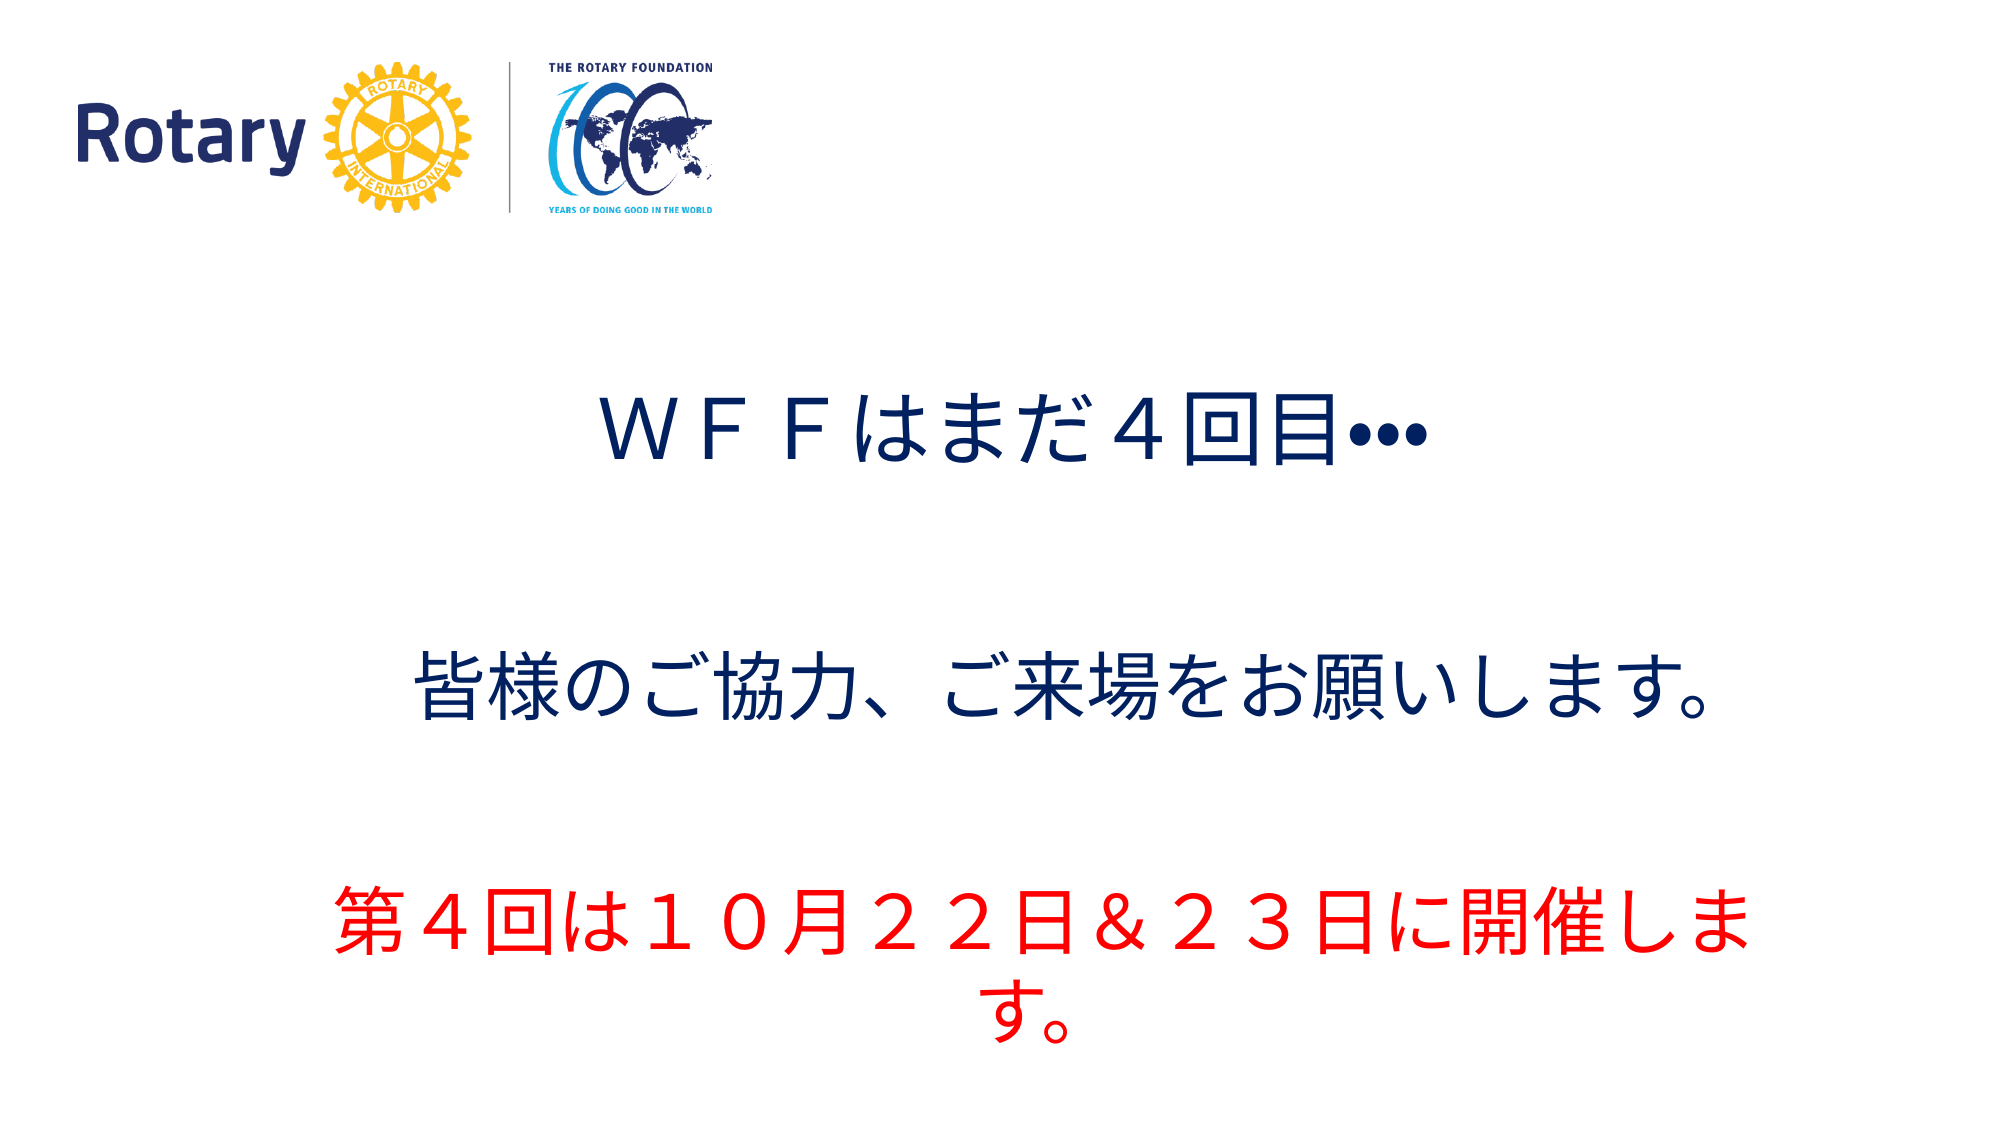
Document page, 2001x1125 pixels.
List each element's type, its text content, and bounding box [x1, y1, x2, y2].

picture [78, 62, 713, 213]
text_box 皆様のご協力、ご来場をお願いします。 [394, 572, 1696, 798]
text_box 第４回は１０月２２日＆２３日に開催します。 [303, 851, 1787, 1077]
text_box ＷＦＦはまだ４回目・・・ [455, 313, 1574, 540]
